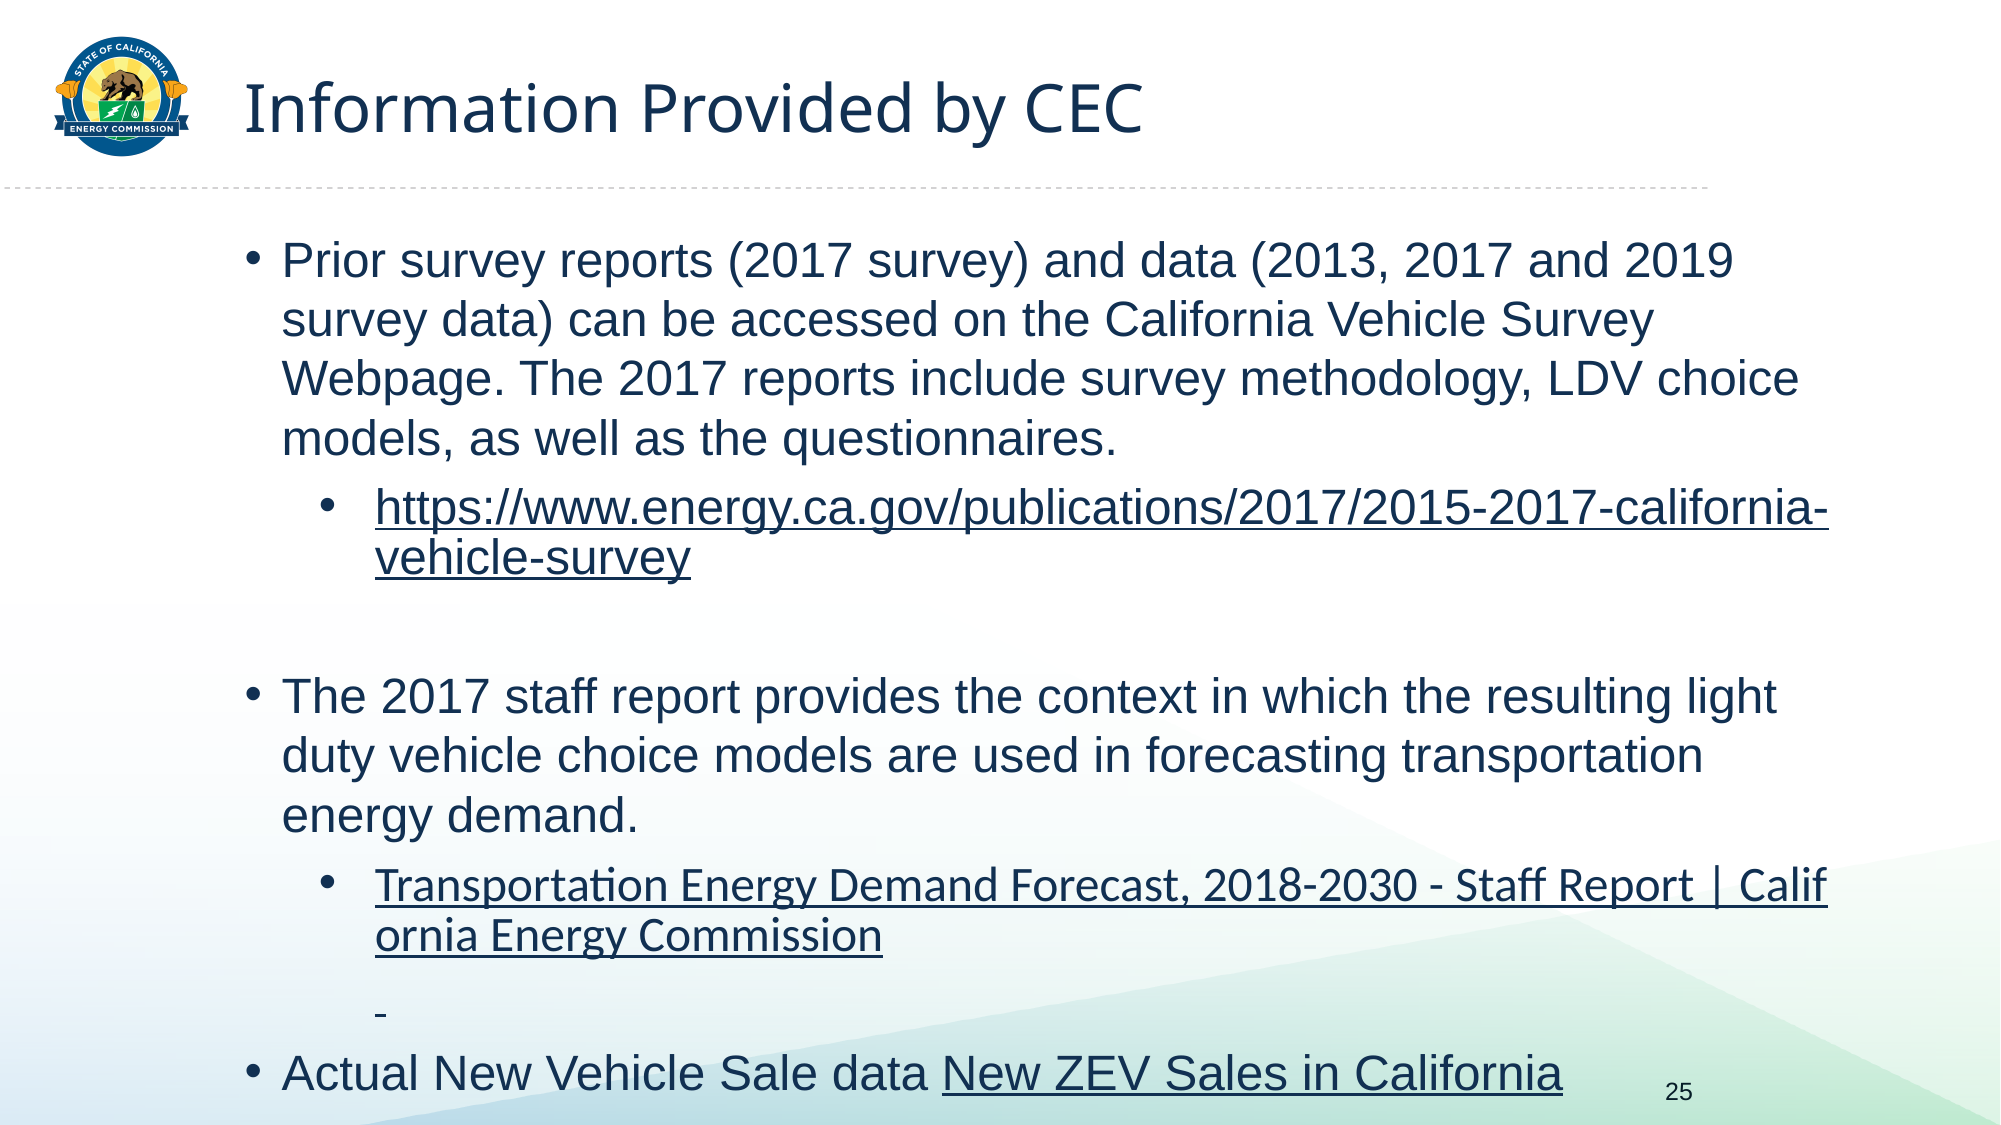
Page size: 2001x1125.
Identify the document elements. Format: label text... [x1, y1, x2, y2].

slide_number 25 [1412, 1060, 1709, 1121]
list Prior survey reports (2017 survey) and data (2013, 2017 and 2019 survey data) can be accessed on the California Vehicle Survey Webpage. The 2017 reports include survey methodology, LDV choice models, as well as the questionnaires. https://www.energy.ca.gov/publications/2017/2015-2017-california-vehicle-survey The 2017 staff report provides the context in which the resulting light duty vehicle choice models are used in forecasting transportation energy demand. Transportation Energy Demand Forecast, 2018-2030 - Staff Report | California Energy Commission Actual New Vehicle Sale data New ZEV Sales in California [229, 220, 1863, 1014]
title Information Provided by CEC [229, 38, 1863, 183]
picture [0, 0, 2001, 1125]
